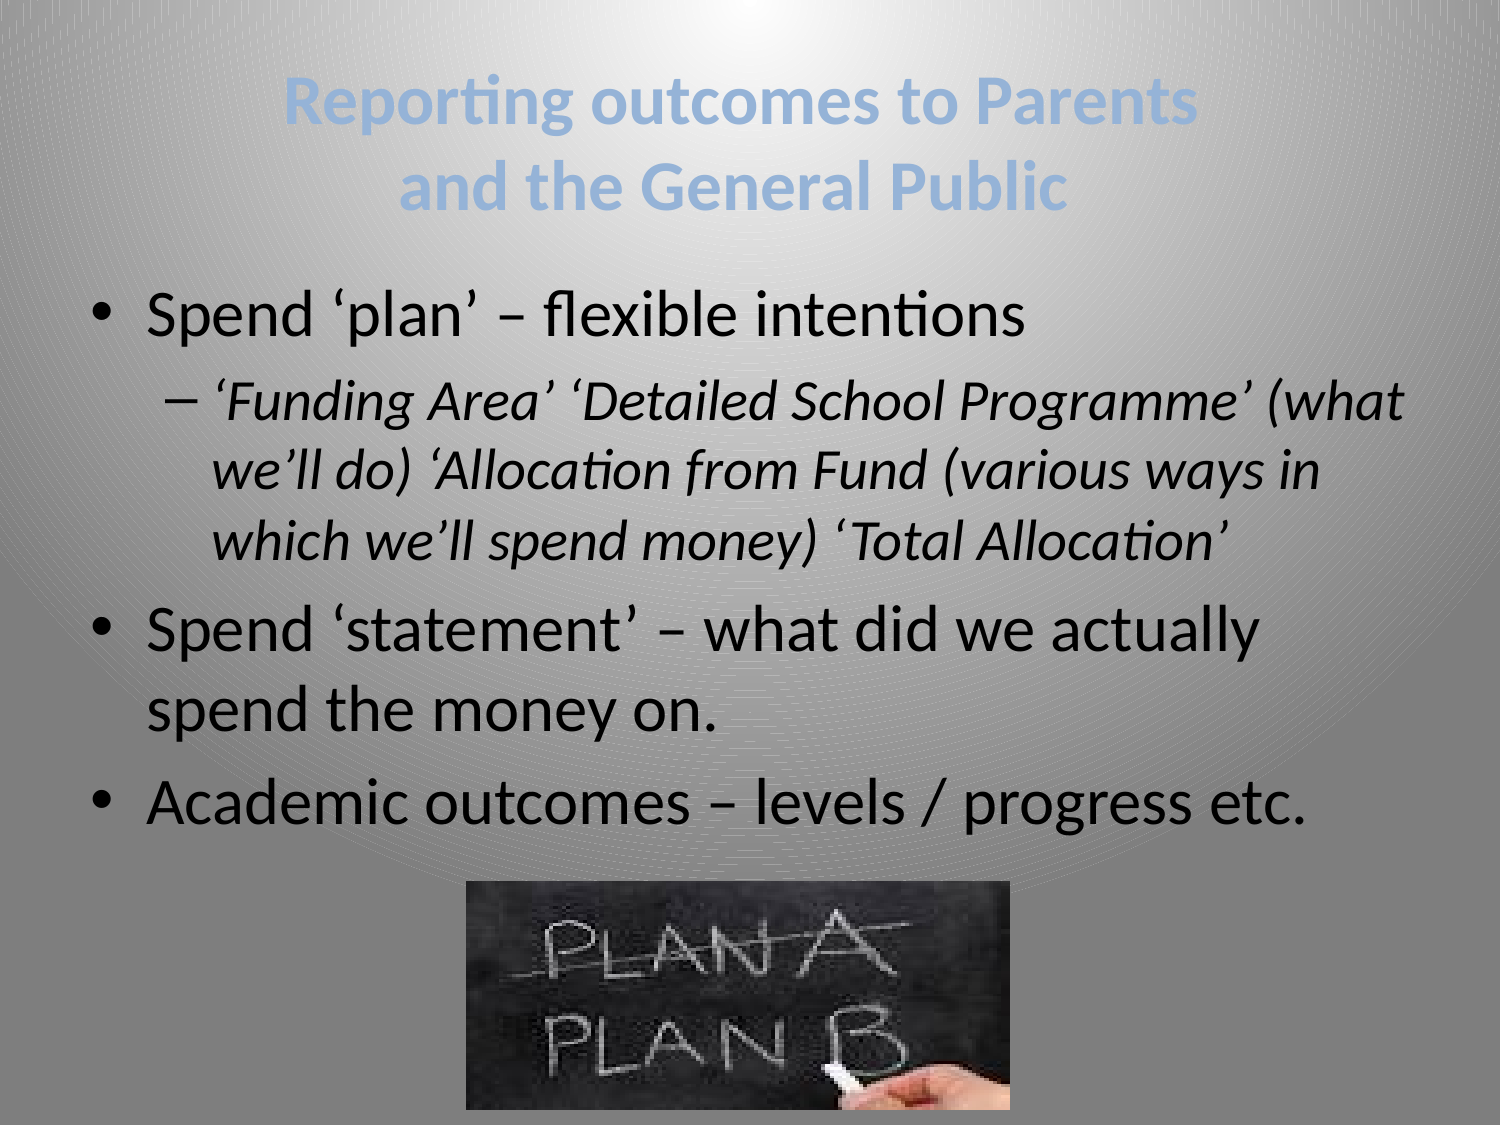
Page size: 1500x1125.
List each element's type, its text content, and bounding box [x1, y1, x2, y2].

title Reporting outcomes to Parents and the General Public [75, 45, 1425, 233]
list Spend ‘plan’ – flexible intentions ‘Funding Area’ ‘Detailed School Programme’ (what we’ll do) ‘Allocation from Fund (various ways in which we’ll spend money) ‘Total Allocation’ Spend ‘statement’ – what did we actually spend the money on. Academic outcomes – levels / progress etc. [75, 262, 1425, 1005]
picture [466, 881, 1011, 1110]
